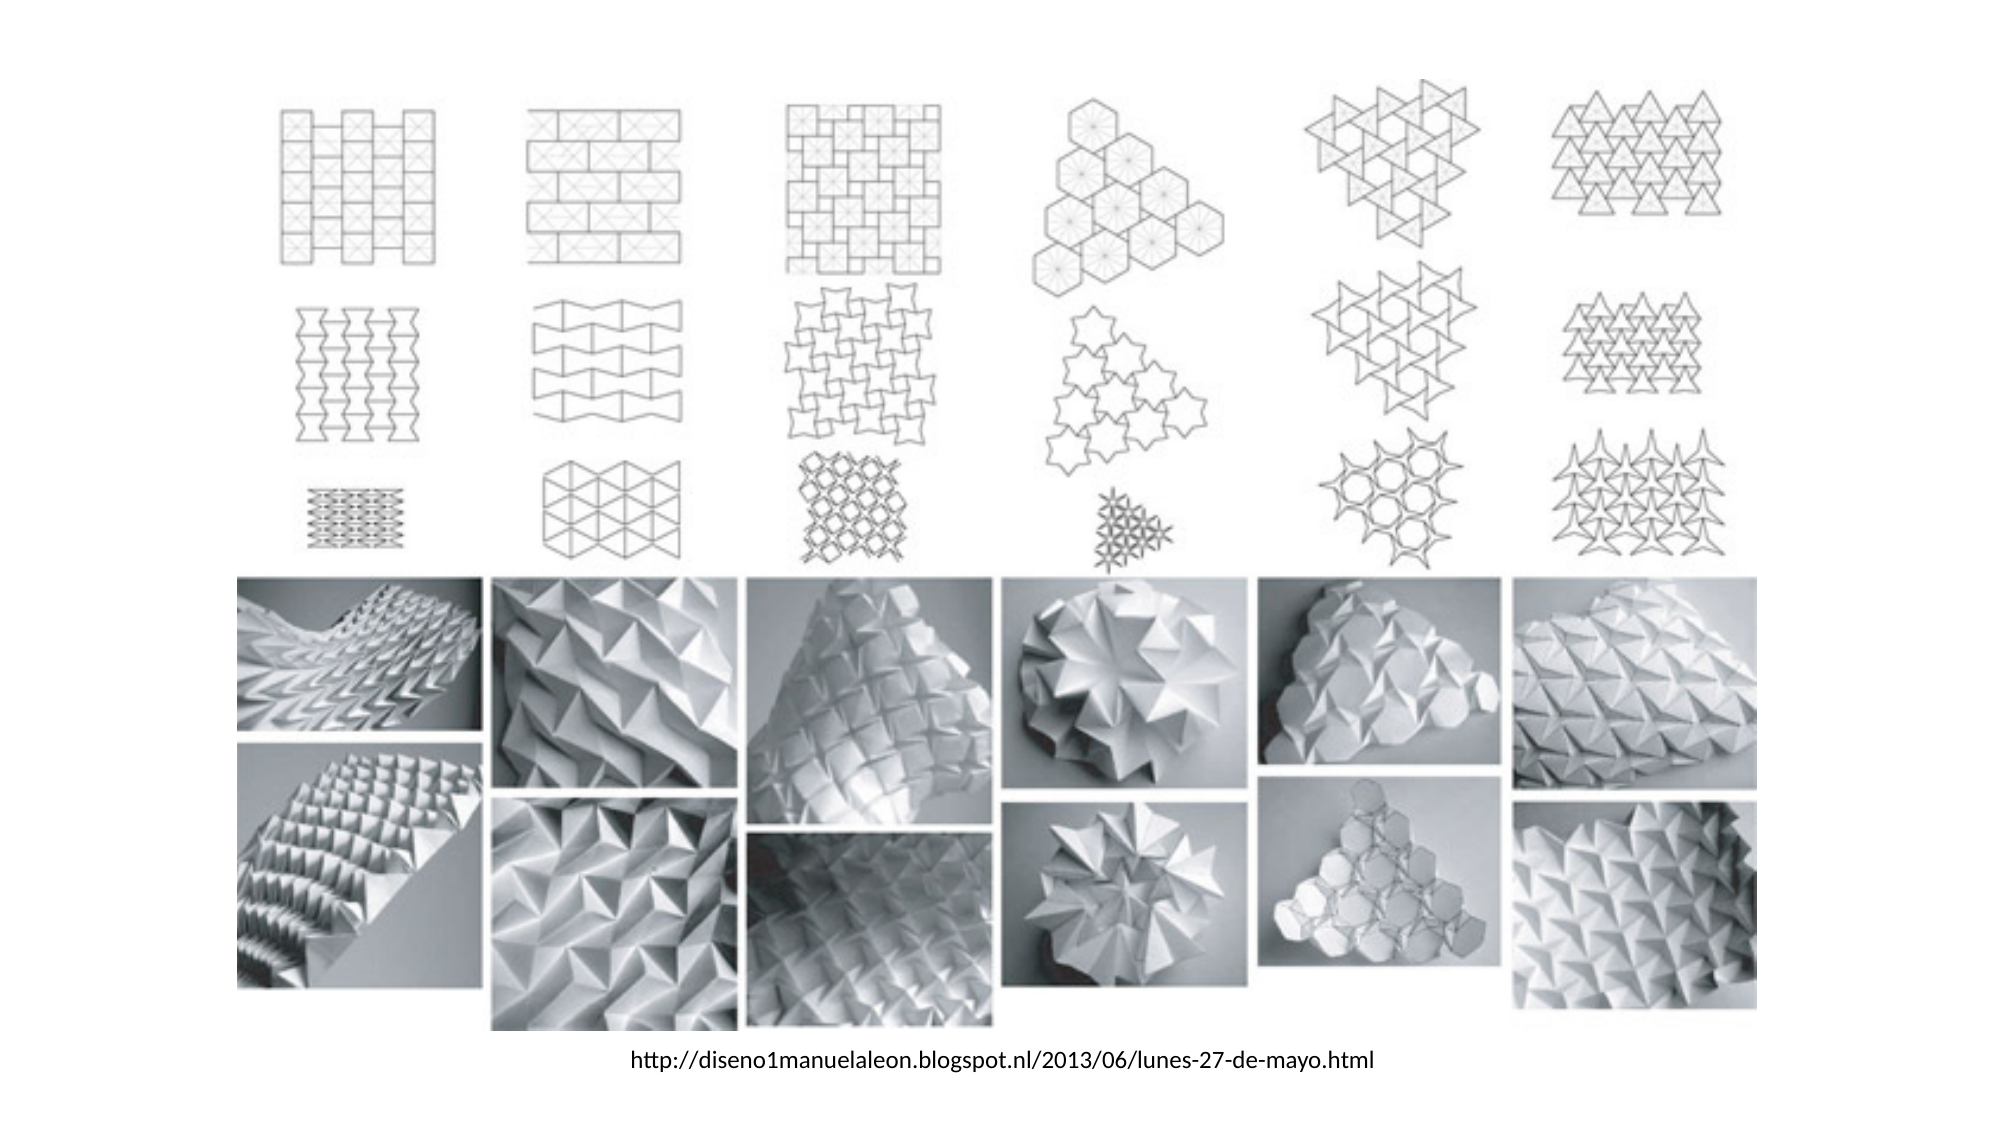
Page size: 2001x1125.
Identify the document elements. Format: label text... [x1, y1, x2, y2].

picture [237, 79, 1757, 1031]
text_box http://diseno1manuelaleon.blogspot.nl/2013/06/lunes-27-de-mayo.html [532, 1035, 1475, 1081]
